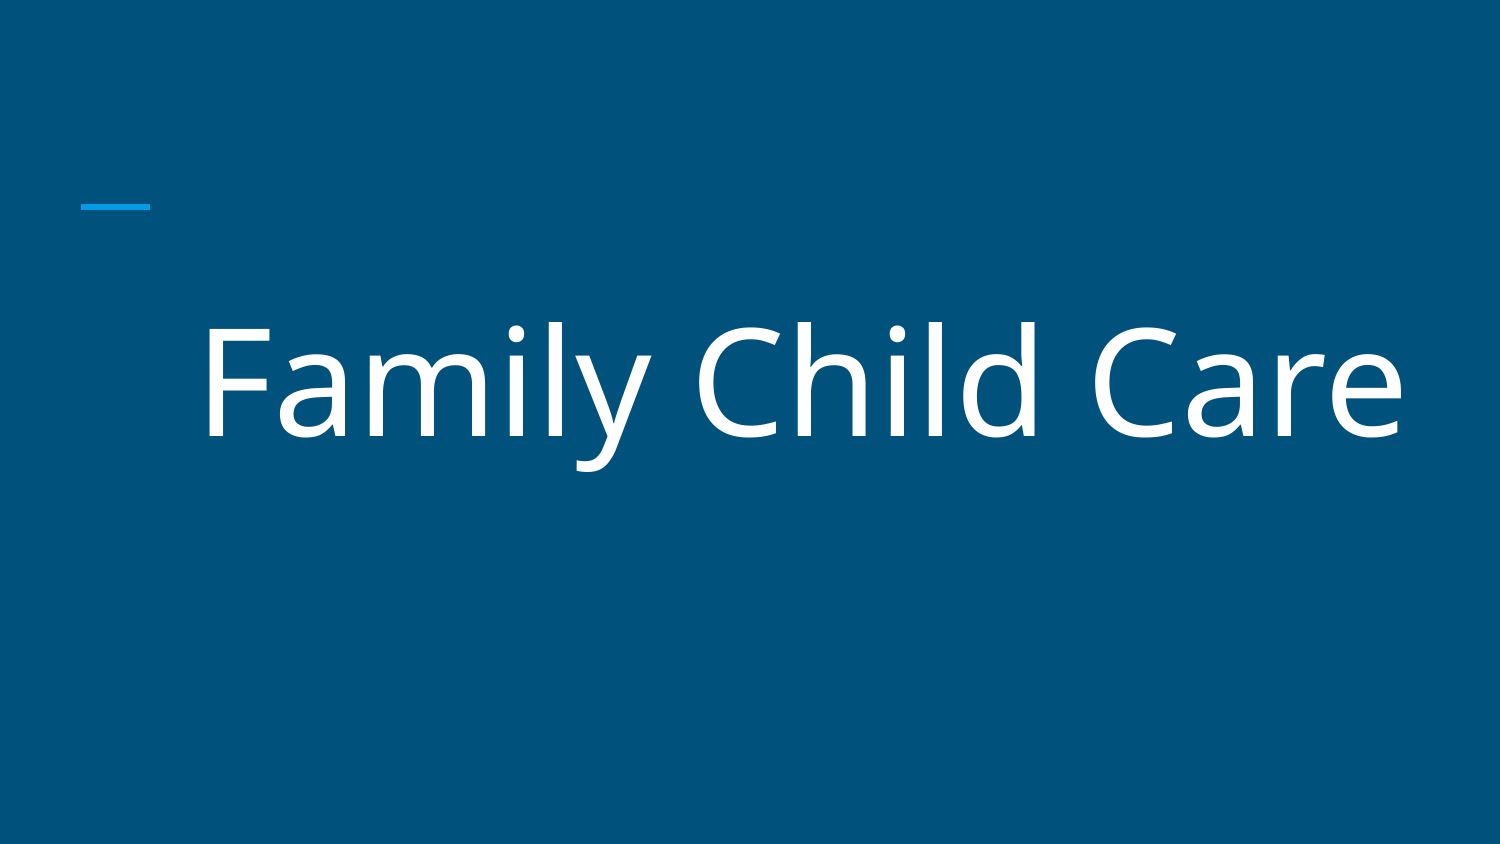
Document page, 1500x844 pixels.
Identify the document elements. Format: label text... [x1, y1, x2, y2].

list Family Child Care [63, 244, 1437, 750]
